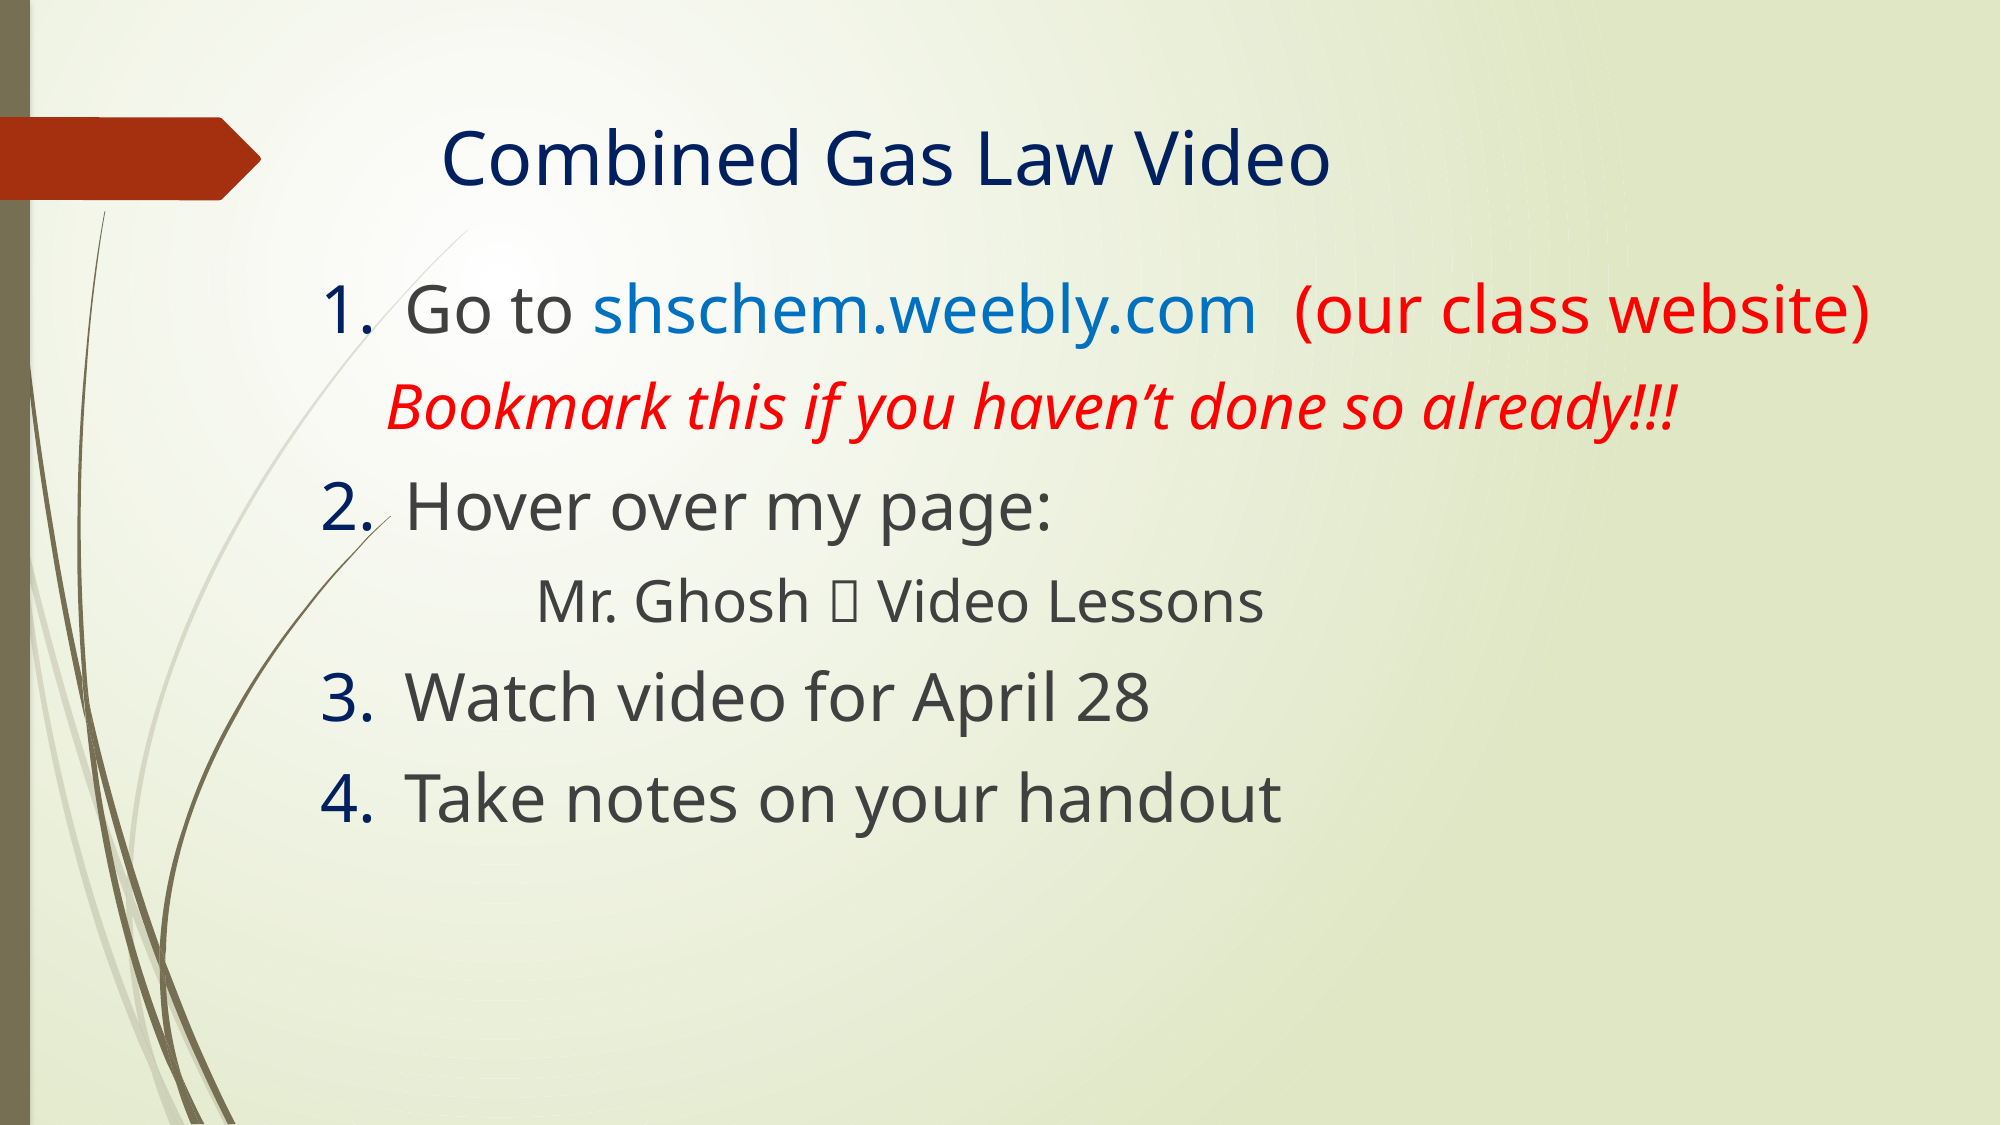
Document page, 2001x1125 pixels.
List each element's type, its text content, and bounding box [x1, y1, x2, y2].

list Go to shschem.weebly.com (our class website) Bookmark this if you haven’t done so already!!! Hover over my page: Mr. Ghosh  Video Lessons Watch video for April 28 Take notes on your handout [305, 259, 1975, 1069]
title Combined Gas Law Video [425, 102, 1888, 259]
